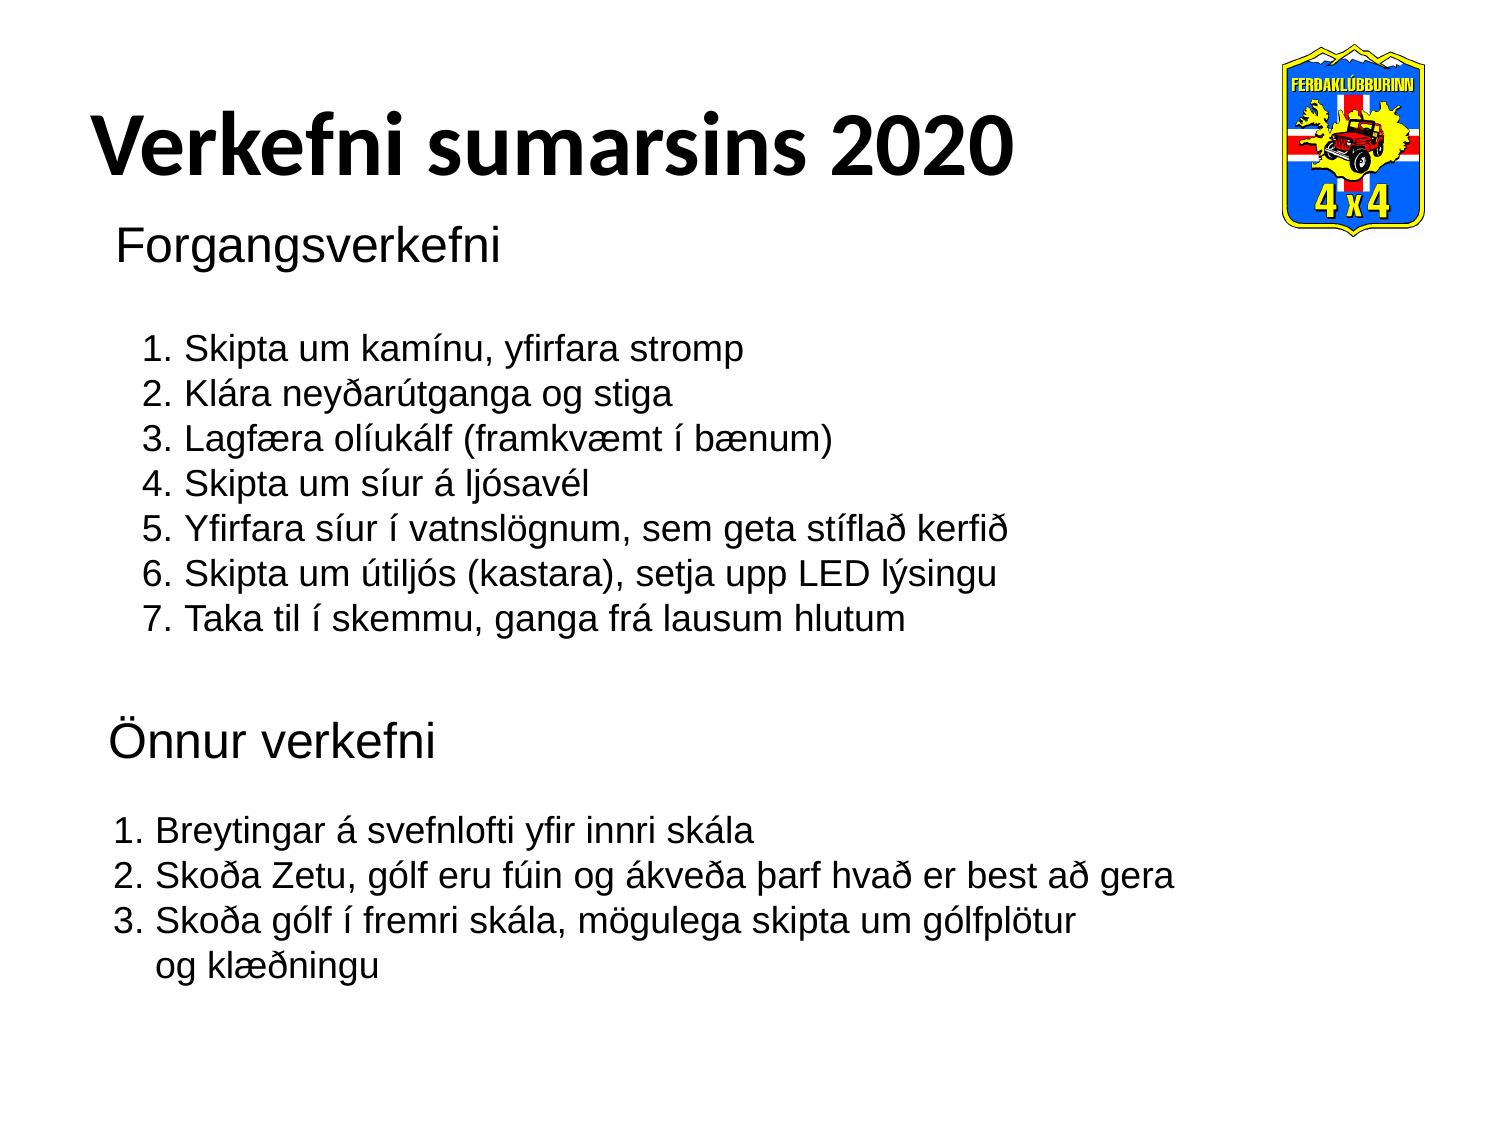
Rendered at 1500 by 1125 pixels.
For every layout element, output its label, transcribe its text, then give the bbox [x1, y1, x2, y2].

text_box Skipta um kamínu, yfirfara stromp Klára neyðarútganga og stiga Lagfæra olíukálf (framkvæmt í bænum) Skipta um síur á ljósavél Yfirfara síur í vatnslögnum, sem geta stíflað kerfið Skipta um útiljós (kastara), setja upp LED lýsingu Taka til í skemmu, ganga frá lausum hlutum [130, 318, 1462, 645]
text_box Breytingar á svefnlofti yfir innri skála Skoða Zetu, gólf eru fúin og ákveða þarf hvað er best að gera Skoða gólf í fremri skála, mögulega skipta um gólfplötur og klæðningu [101, 800, 1241, 992]
title Verkefni sumarsins 2020 [75, 45, 1425, 233]
text_box Önnur verkefni [97, 702, 683, 775]
picture [1282, 233, 1425, 237]
text_box Forgangsverkefni [103, 233, 727, 279]
